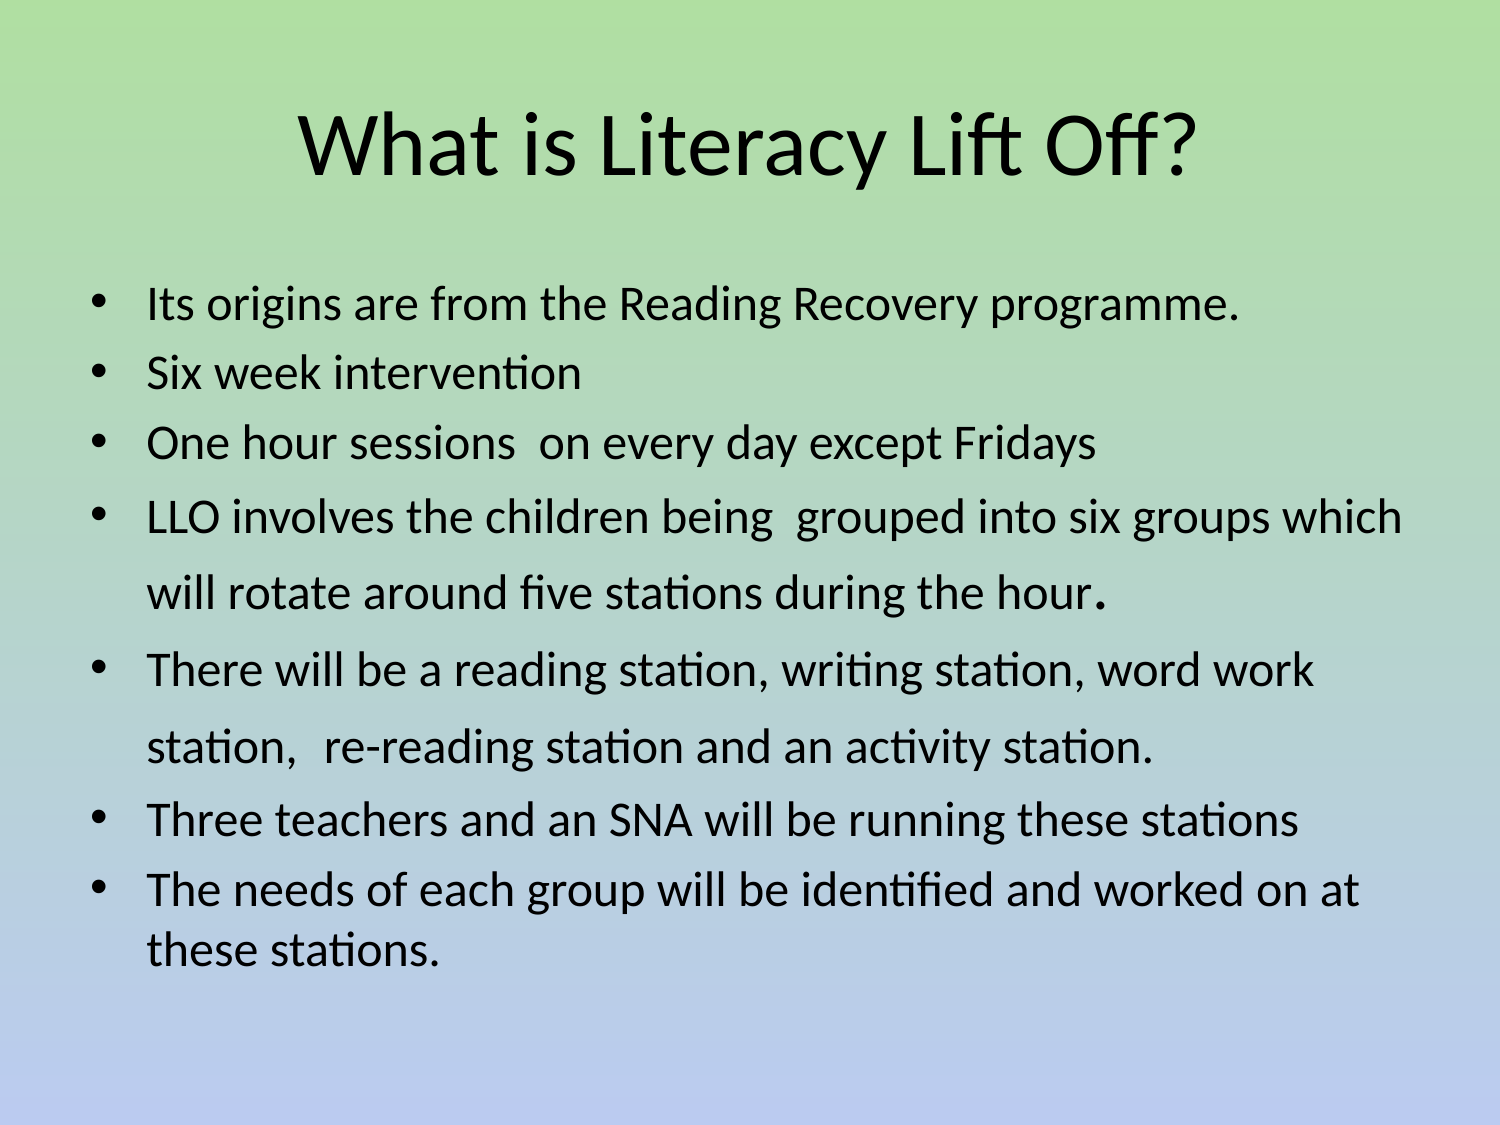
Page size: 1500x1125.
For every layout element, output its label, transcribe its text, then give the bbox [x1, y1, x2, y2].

list Its origins are from the Reading Recovery programme. Six week intervention One hour sessions on every day except Fridays LLO involves the children being grouped into six groups which will rotate around five stations during the hour. There will be a reading station, writing station, word work station, re-reading station and an activity station. Three teachers and an SNA will be running these stations The needs of each group will be identified and worked on at these stations. [75, 262, 1425, 1005]
title What is Literacy Lift Off? [75, 45, 1425, 233]
